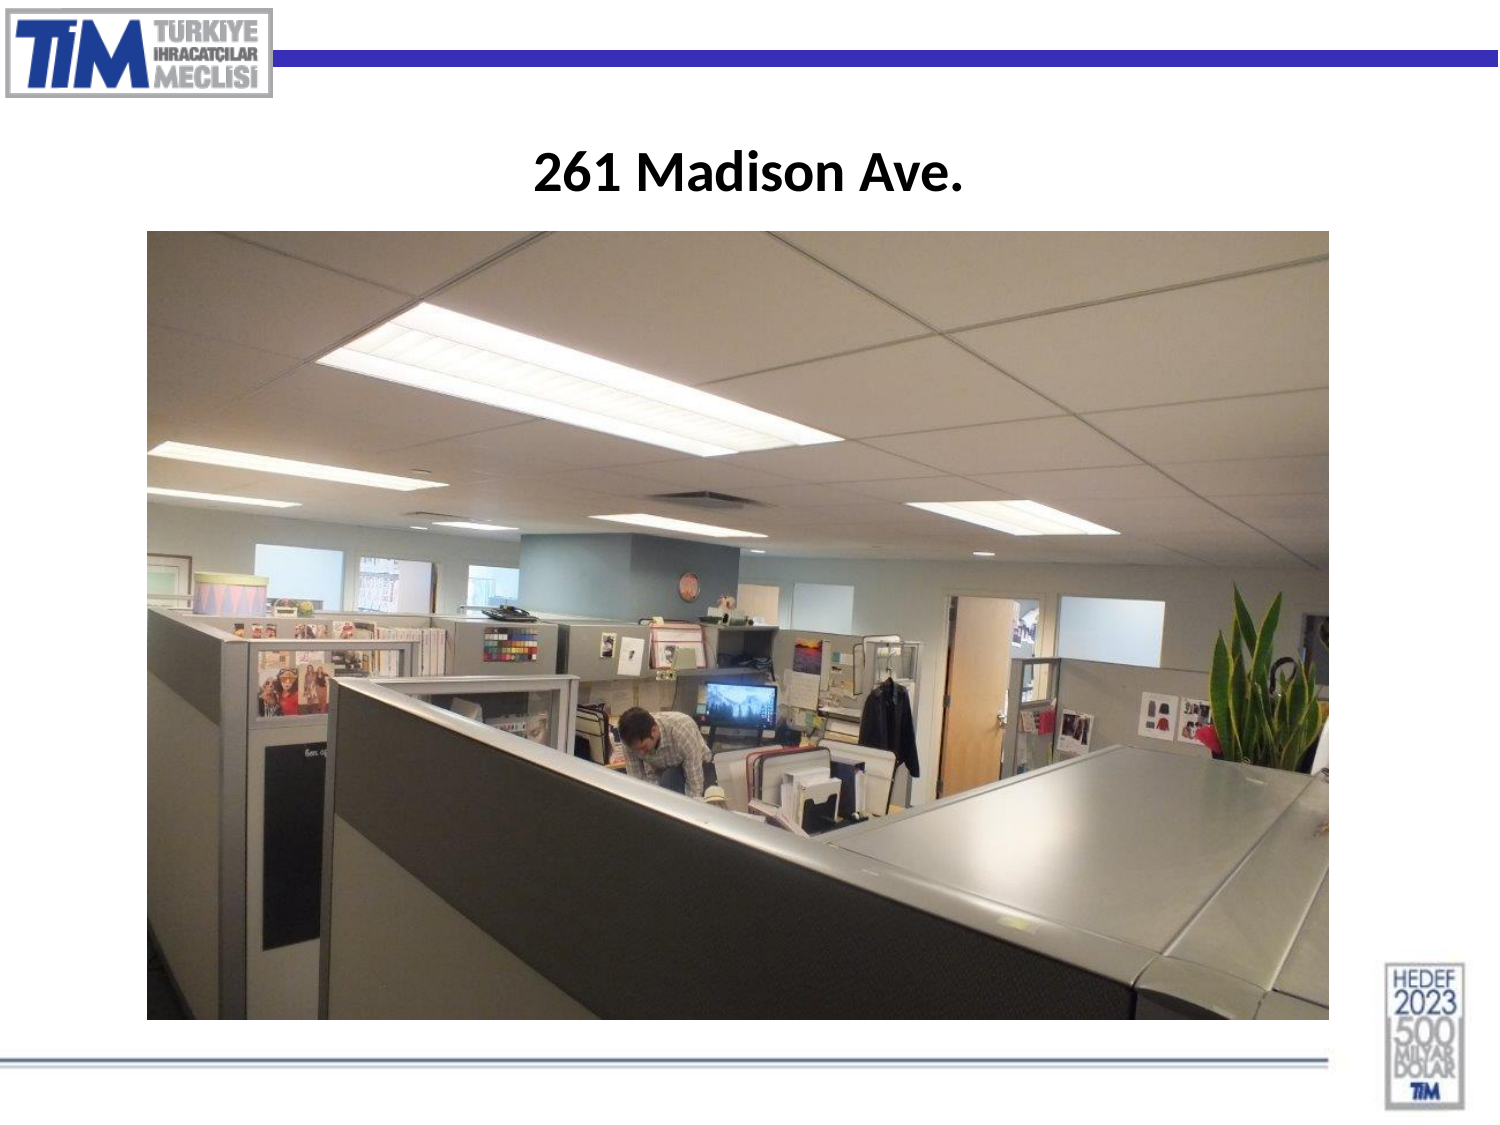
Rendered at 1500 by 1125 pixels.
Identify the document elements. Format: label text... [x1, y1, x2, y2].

picture [5, 8, 273, 98]
text_box 261 Madison Ave. [242, 125, 1270, 211]
picture [0, 231, 1500, 1125]
